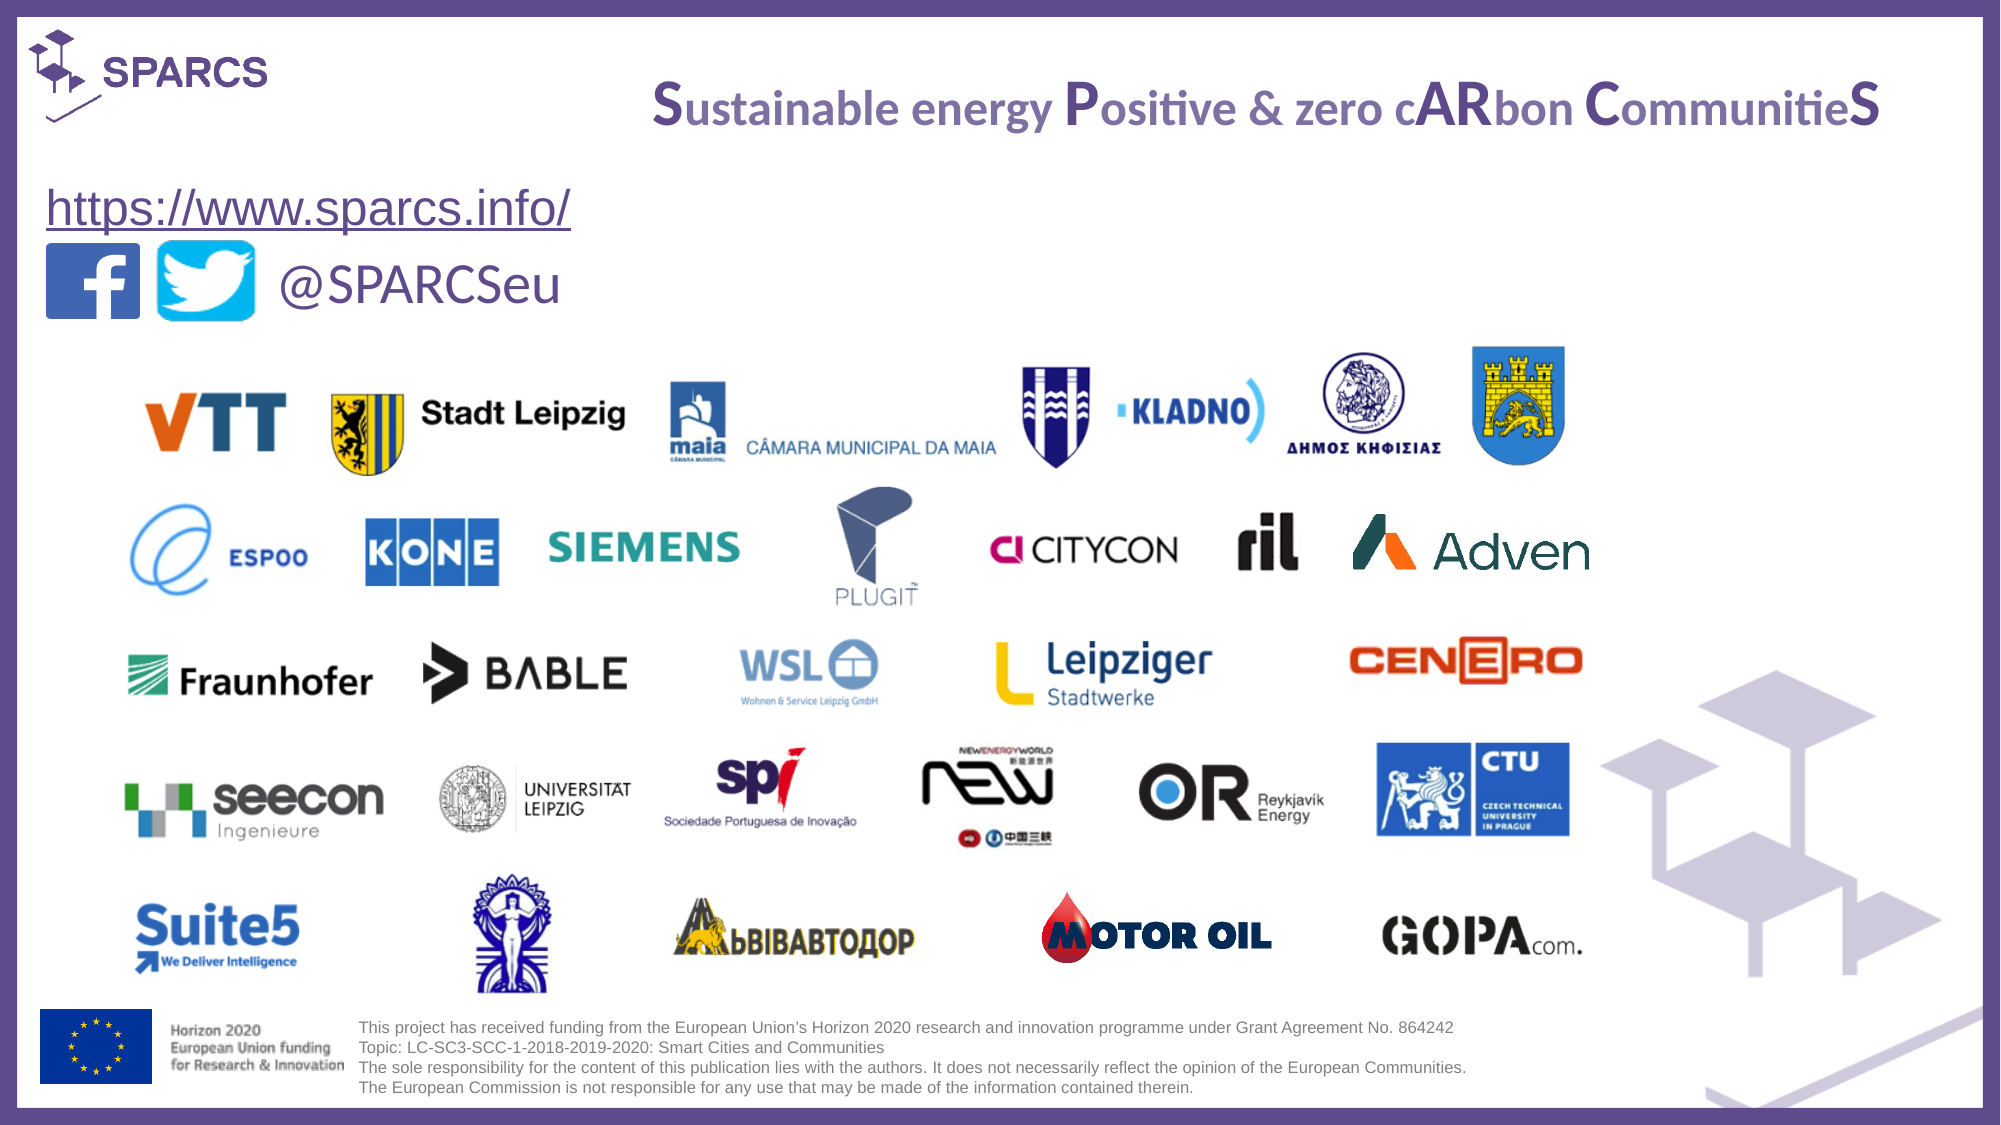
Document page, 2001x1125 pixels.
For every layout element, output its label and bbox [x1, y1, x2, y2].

picture [40, 753, 407, 1084]
picture [658, 314, 1458, 616]
picture [423, 864, 599, 1004]
picture [46, 239, 773, 736]
picture [653, 623, 1609, 1107]
picture [0, 9, 310, 148]
picture [1033, 882, 1278, 969]
picture [412, 748, 645, 851]
picture [1353, 514, 1589, 570]
picture [1462, 326, 1602, 478]
